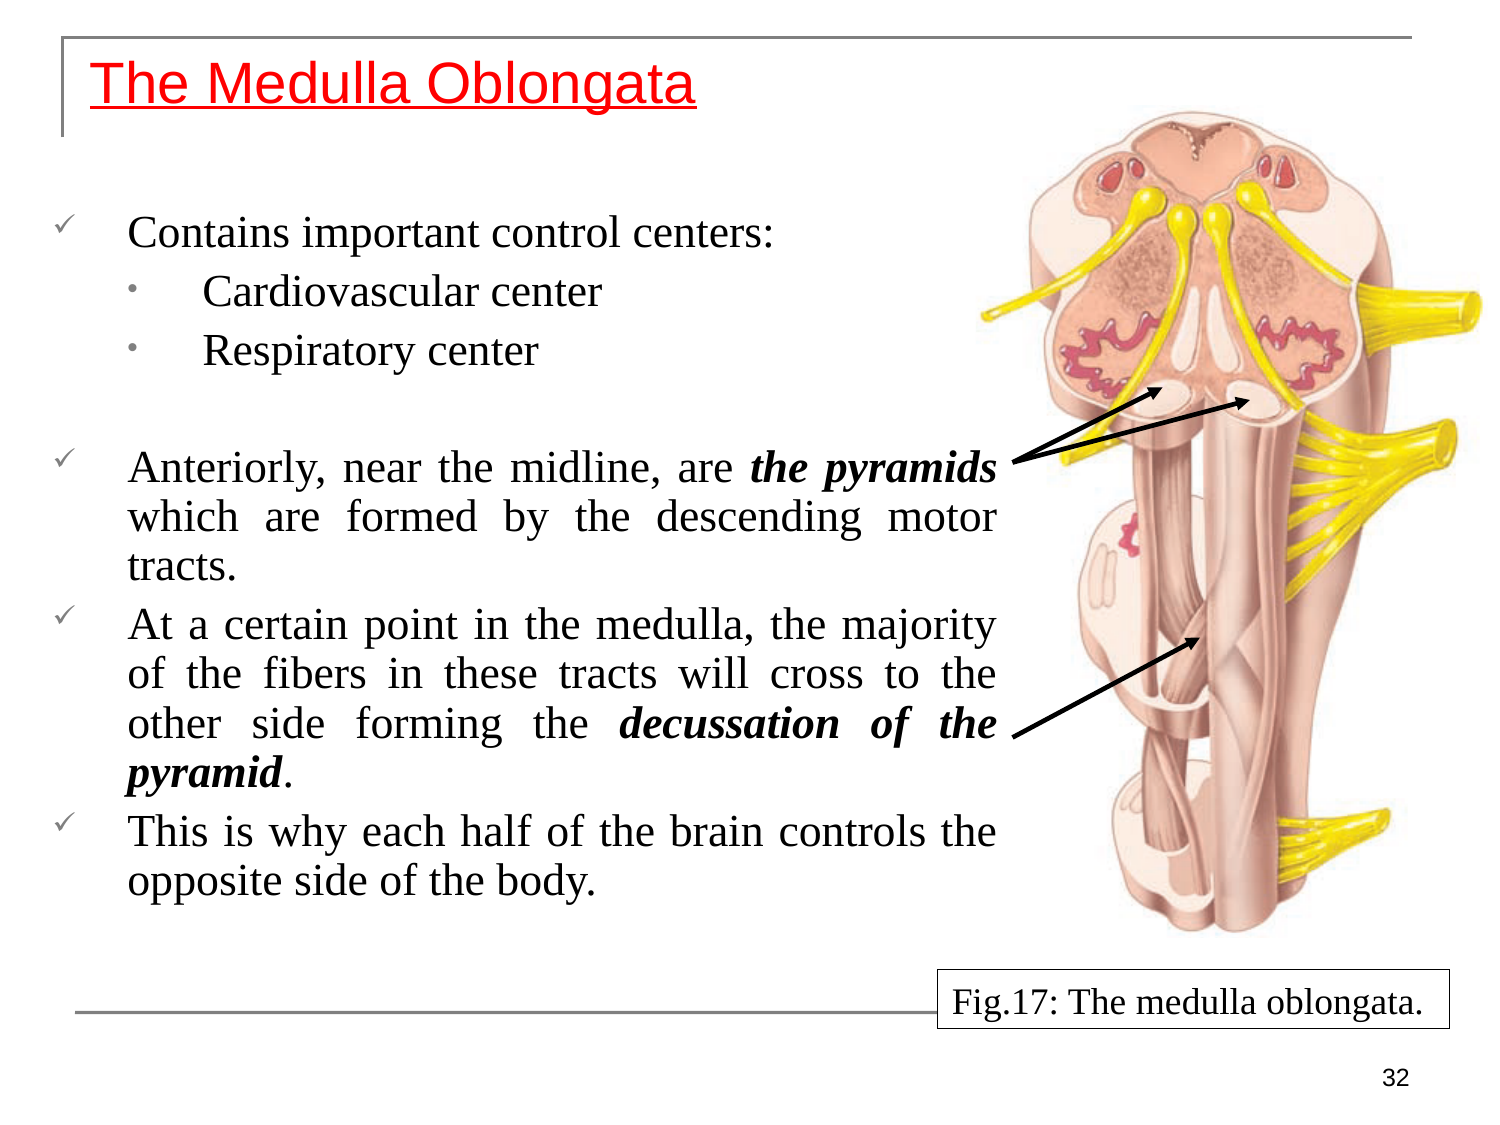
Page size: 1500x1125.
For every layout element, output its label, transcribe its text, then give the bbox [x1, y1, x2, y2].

text_box The Medulla Oblongata [74, 37, 1363, 123]
text_box Contains important control centers: Cardiovascular center Respiratory center Anteriorly, near the midline, are the pyramids which are formed by the descending motor tracts. At a certain point in the medulla, the majority of the fibers in these tracts will cross to the other side forming the decussation of the pyramid. This is why each half of the brain controls the opposite side of the body. [37, 200, 970, 914]
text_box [1012, 399, 1251, 463]
picture [975, 104, 1488, 938]
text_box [1012, 387, 1163, 399]
text_box Fig.17: The medulla oblongata. [937, 969, 1450, 1029]
slide_number 32 [1074, 1029, 1426, 1100]
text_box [1012, 637, 1201, 738]
